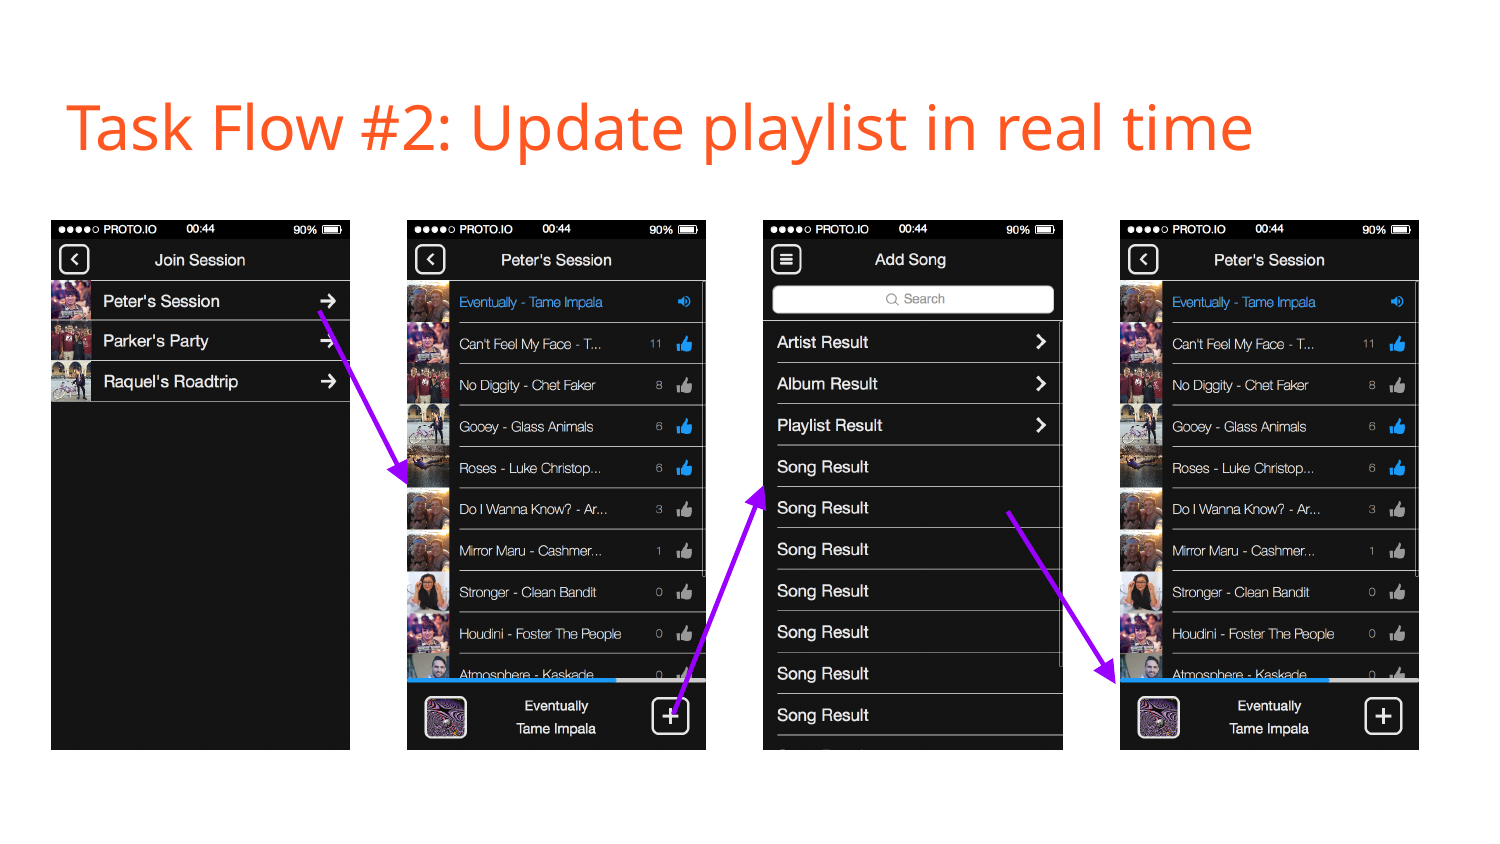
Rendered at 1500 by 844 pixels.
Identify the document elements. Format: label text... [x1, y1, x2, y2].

title Task Flow #2: Update playlist in real time [51, 72, 1492, 167]
picture [407, 219, 707, 751]
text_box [1007, 511, 1116, 685]
picture [1120, 219, 1419, 751]
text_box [319, 310, 408, 486]
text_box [672, 484, 765, 715]
picture [50, 219, 350, 751]
picture [763, 219, 1063, 751]
